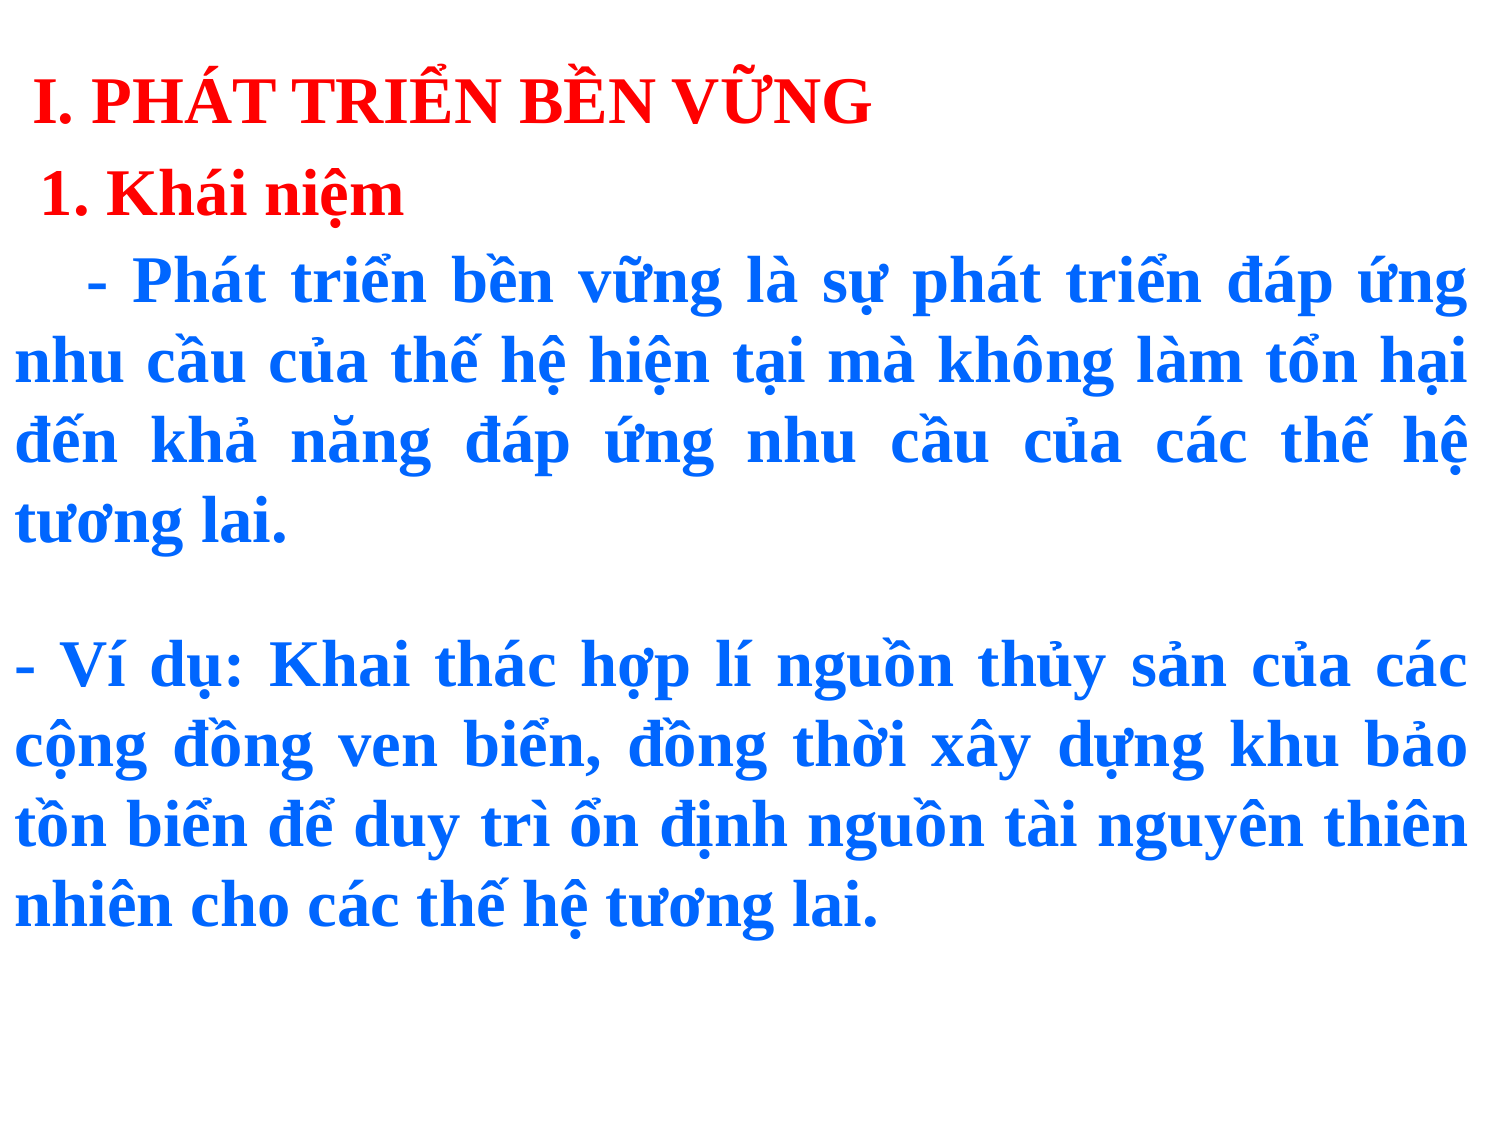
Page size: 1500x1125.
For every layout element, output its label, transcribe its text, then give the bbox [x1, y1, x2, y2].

text_box - Phát triển bền vững là sự phát triển đáp ứng nhu cầu của thế hệ hiện tại mà không làm tổn hại đến khả năng đáp ứng nhu cầu của các thế hệ tương lai. [0, 228, 1486, 564]
text_box I. PHÁT TRIỂN BỀN VỮNG [17, 49, 1320, 141]
text_box - Ví dụ: Khai thác hợp lí nguồn thủy sản của các cộng đồng ven biển, đồng thời xây dựng khu bảo tồn biển để duy trì ổn định nguồn tài nguyên thiên nhiên cho các thế hệ tương lai. [0, 612, 1486, 948]
text_box 1. Khái niệm [0, 141, 1338, 228]
